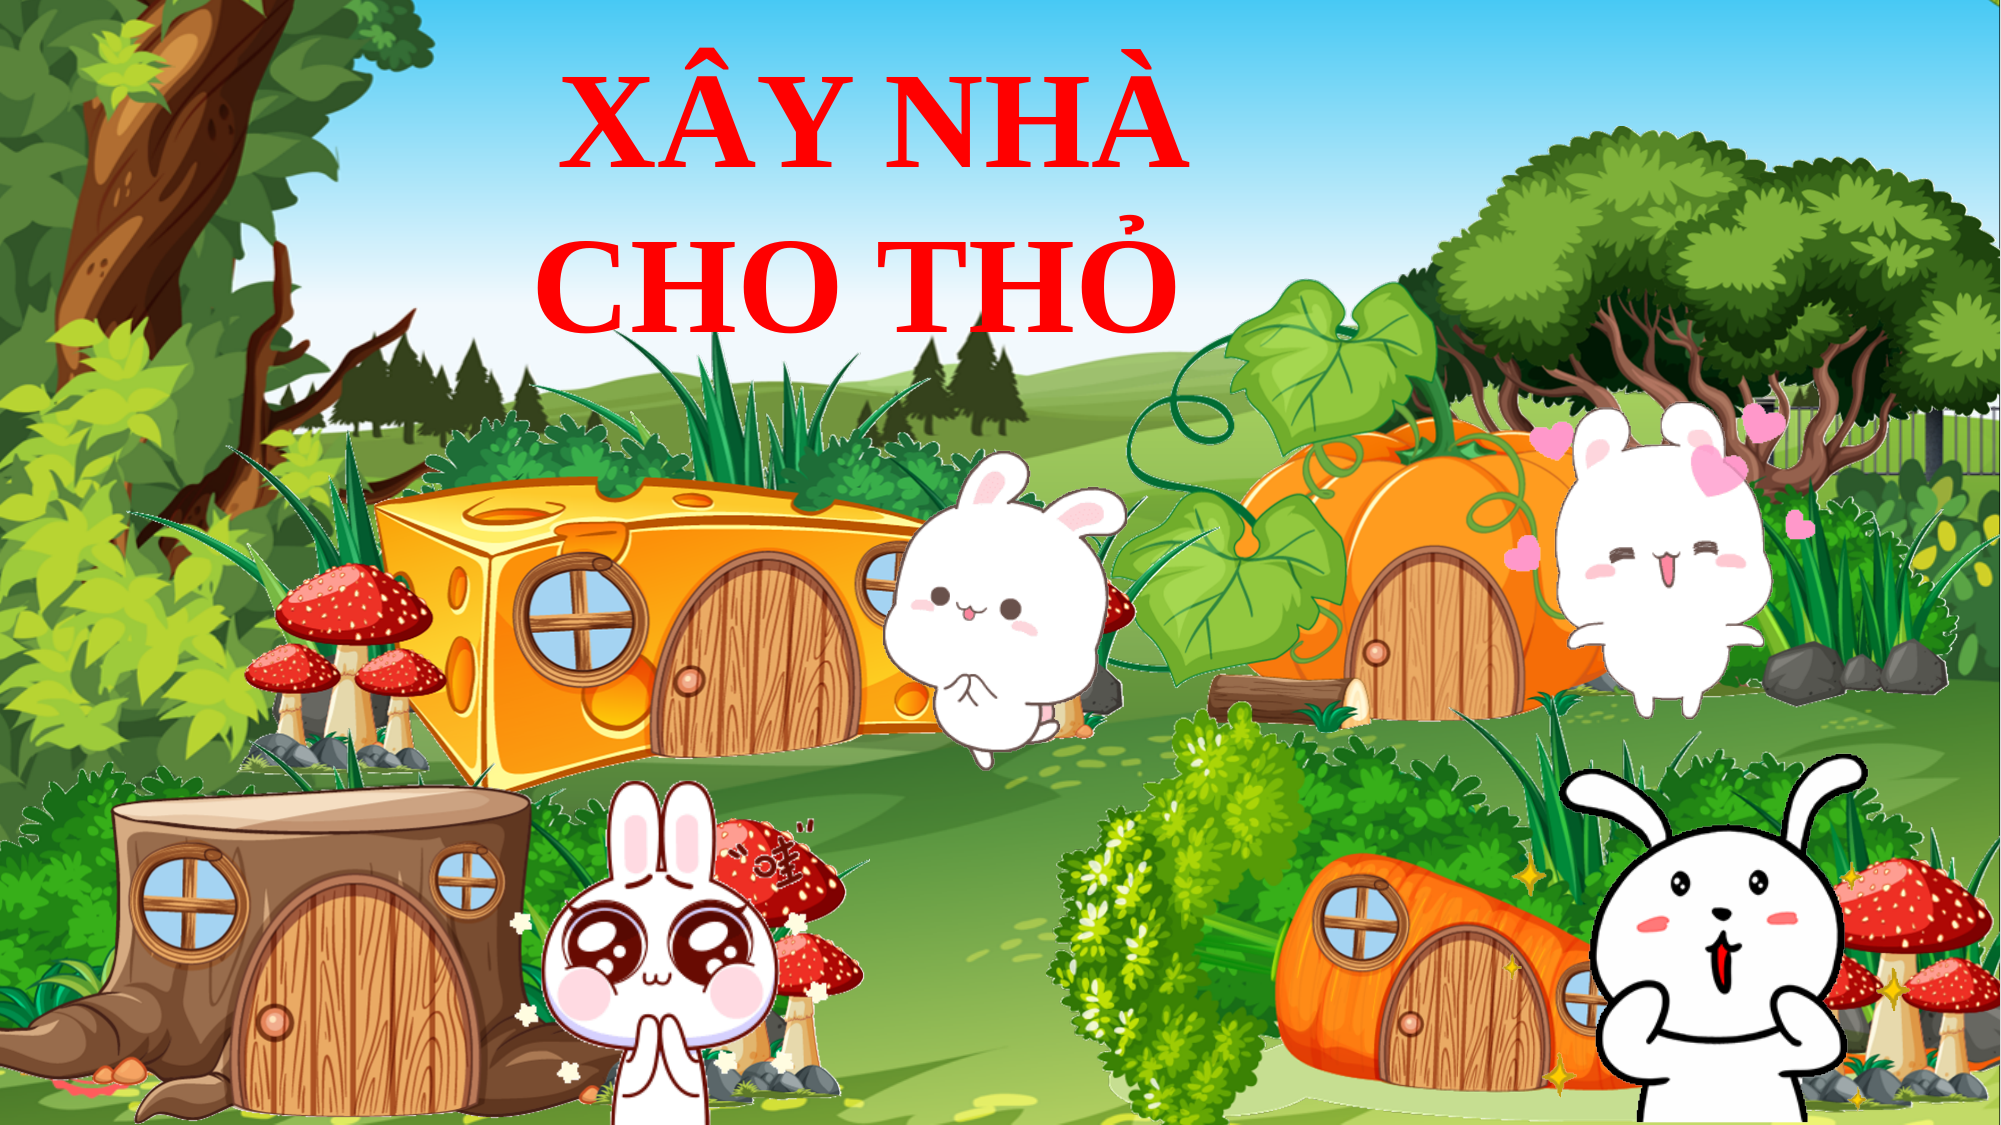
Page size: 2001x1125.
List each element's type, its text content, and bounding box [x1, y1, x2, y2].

text_box XÂY NHÀ CHO THỎ [503, 22, 1211, 315]
picture [0, 0, 2001, 1125]
